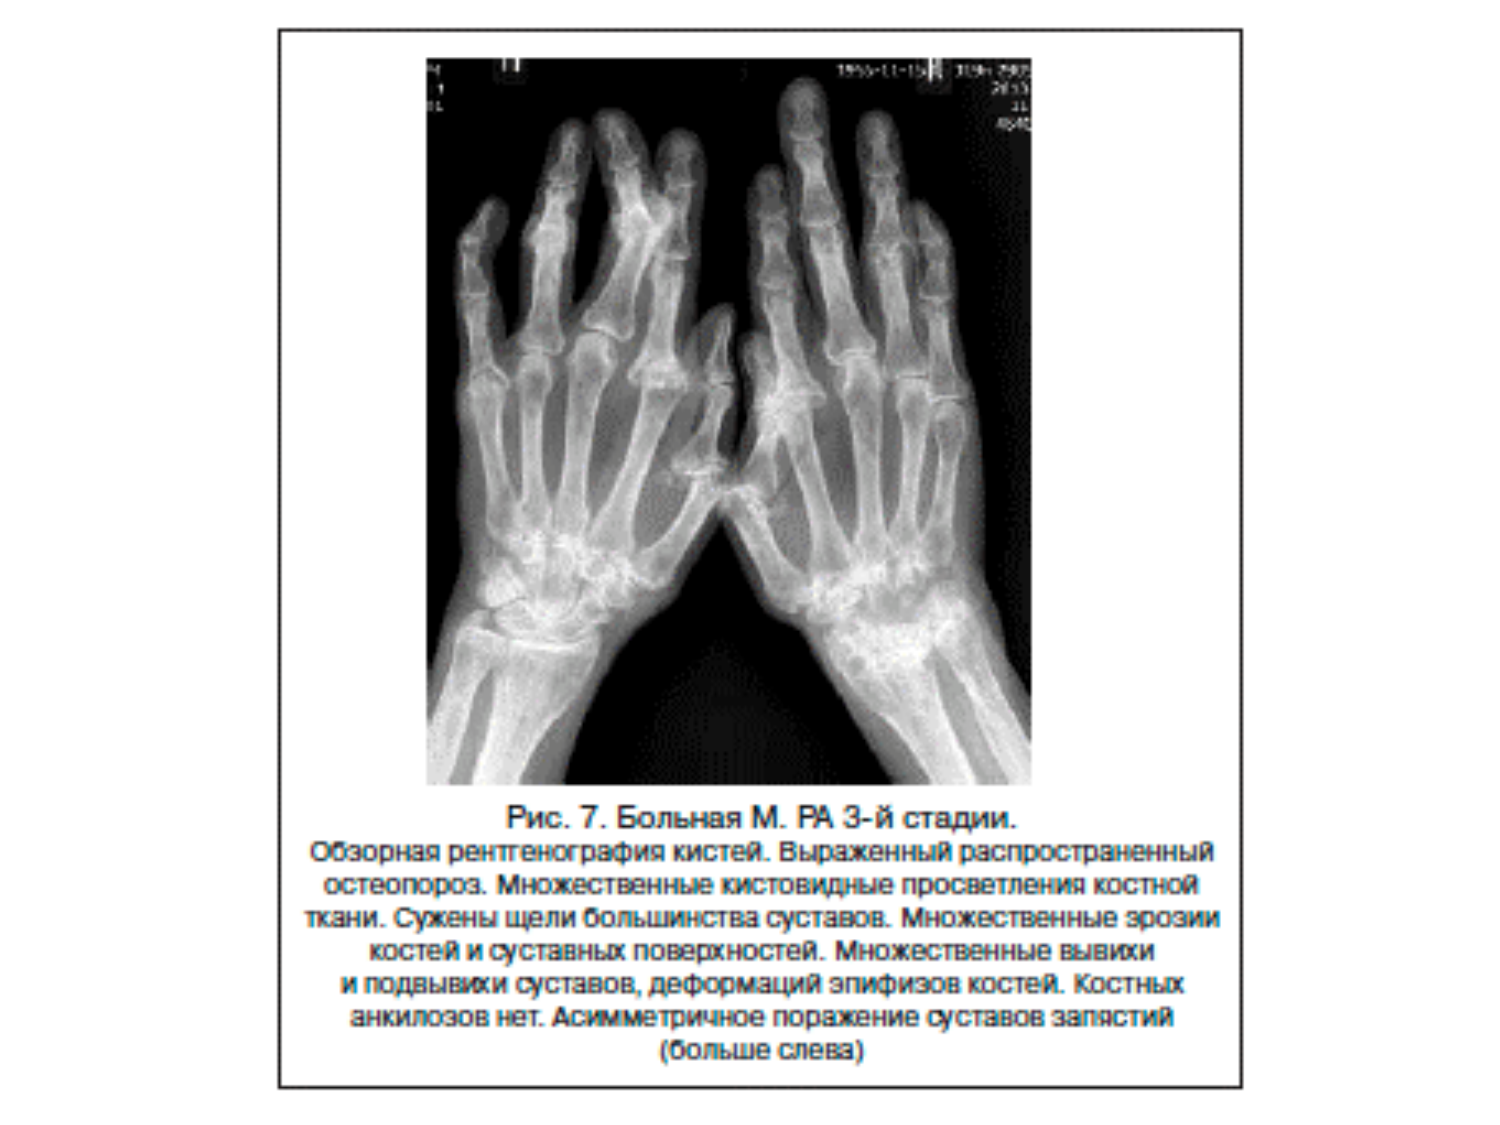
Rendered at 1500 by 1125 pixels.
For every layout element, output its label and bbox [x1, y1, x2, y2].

picture [269, 23, 1255, 1098]
